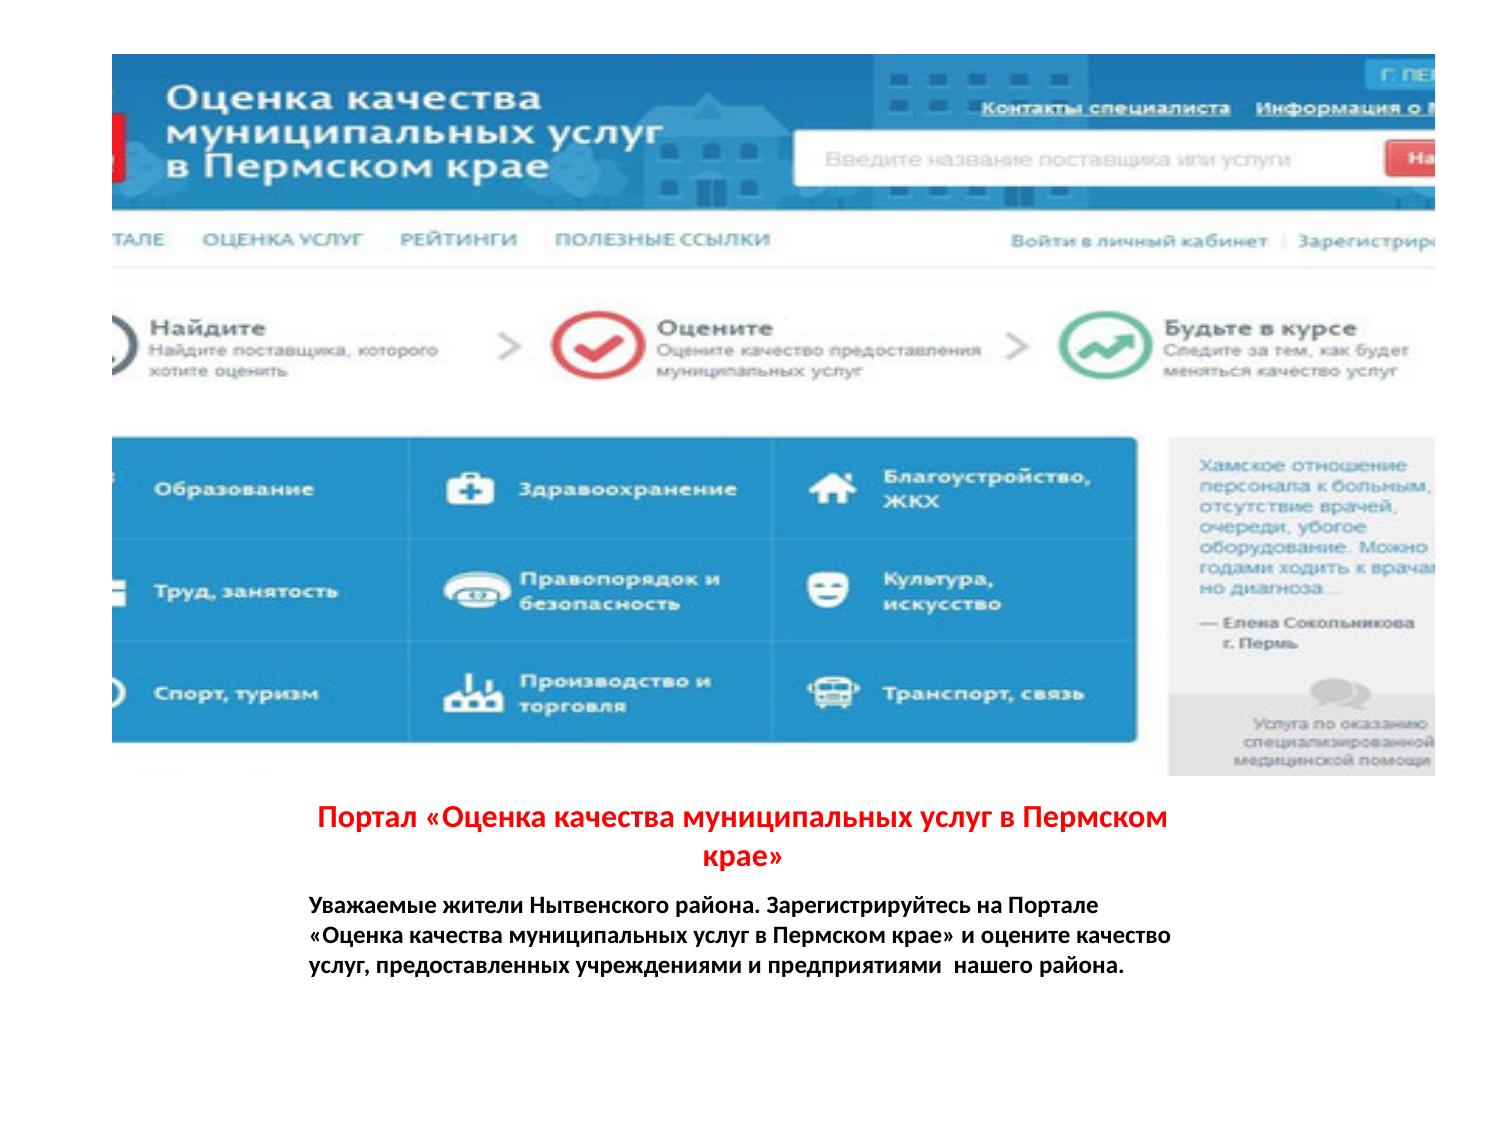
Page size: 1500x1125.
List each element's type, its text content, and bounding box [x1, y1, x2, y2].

picture [111, 54, 1436, 776]
title Портал «Оценка качества муниципальных услуг в Пермском крае» [294, 787, 1194, 880]
list Уважаемые жители Нытвенского района. Зарегистрируйтесь на Портале «Оценка качества муниципальных услуг в Пермском крае» и оцените качество услуг, предоставленных учреждениями и предприятиями нашего района. [294, 880, 1194, 1013]
